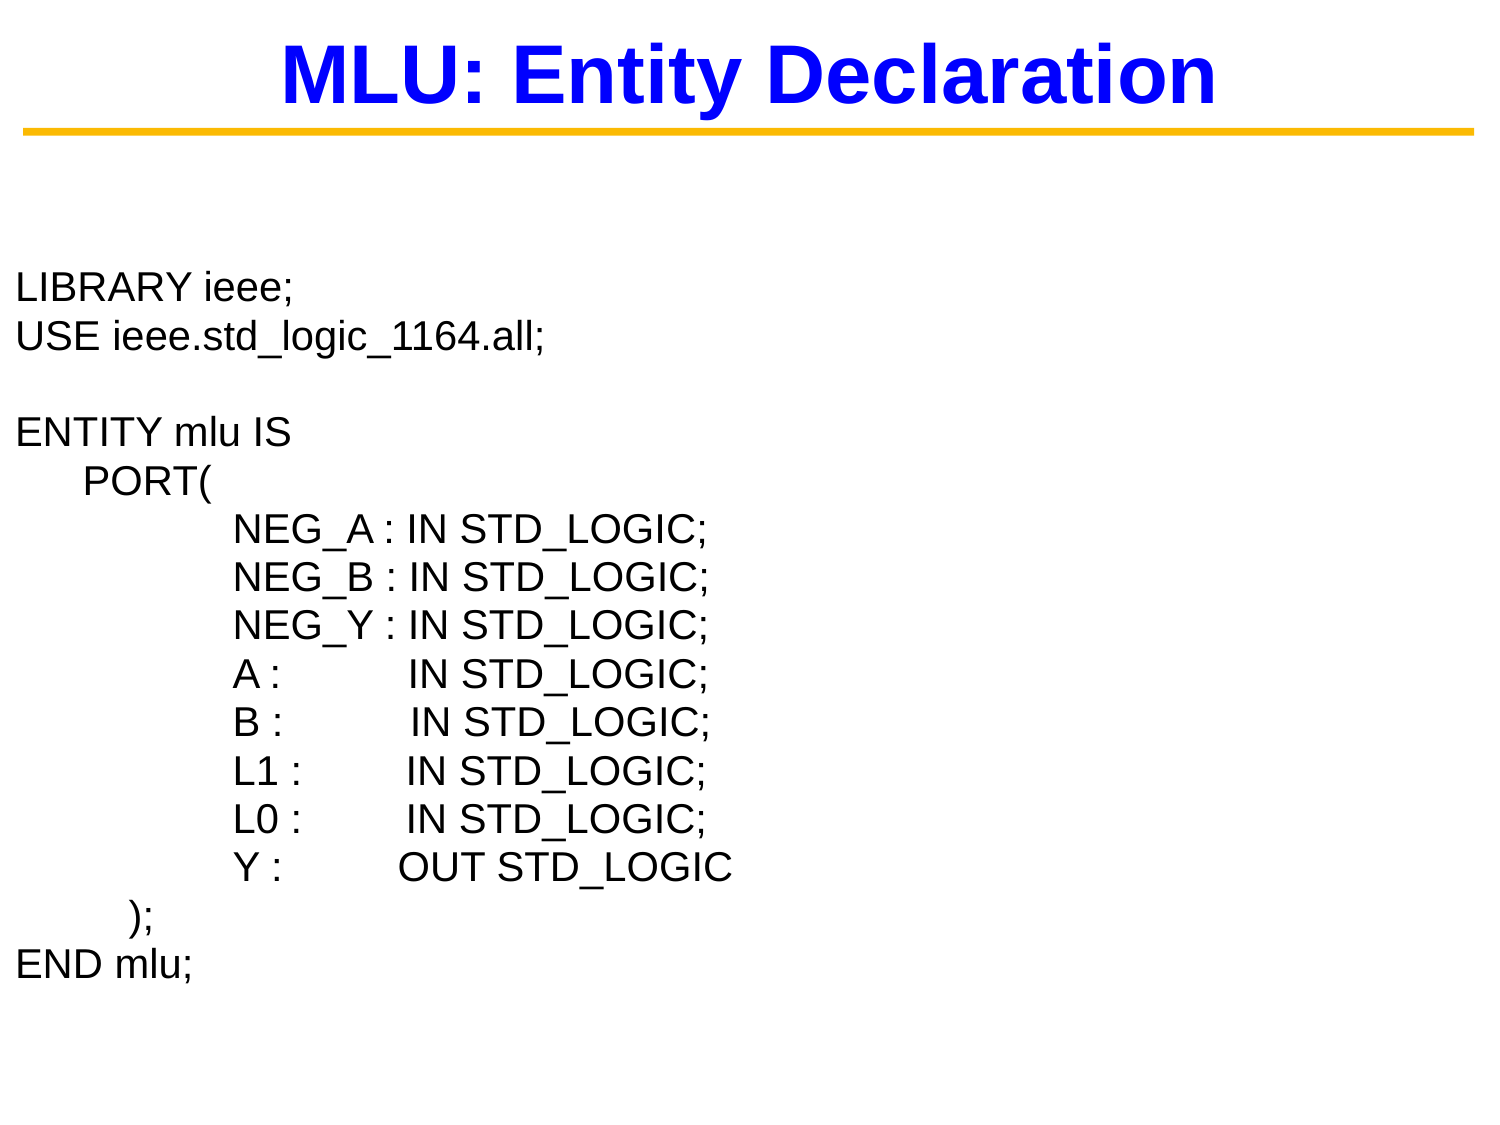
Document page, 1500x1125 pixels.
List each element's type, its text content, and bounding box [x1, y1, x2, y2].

title MLU: Entity Declaration [28, 20, 1472, 121]
list LIBRARY ieee; USE ieee.std_logic_1164.all; ENTITY mlu IS PORT( NEG_A : IN STD_LOGIC; NEG_B : IN STD_LOGIC; NEG_Y : IN STD_LOGIC; A : IN STD_LOGIC; B : IN STD_LOGIC; L1 : IN STD_LOGIC; L0 : IN STD_LOGIC; Y : OUT STD_LOGIC ); END mlu; [0, 262, 1350, 1005]
